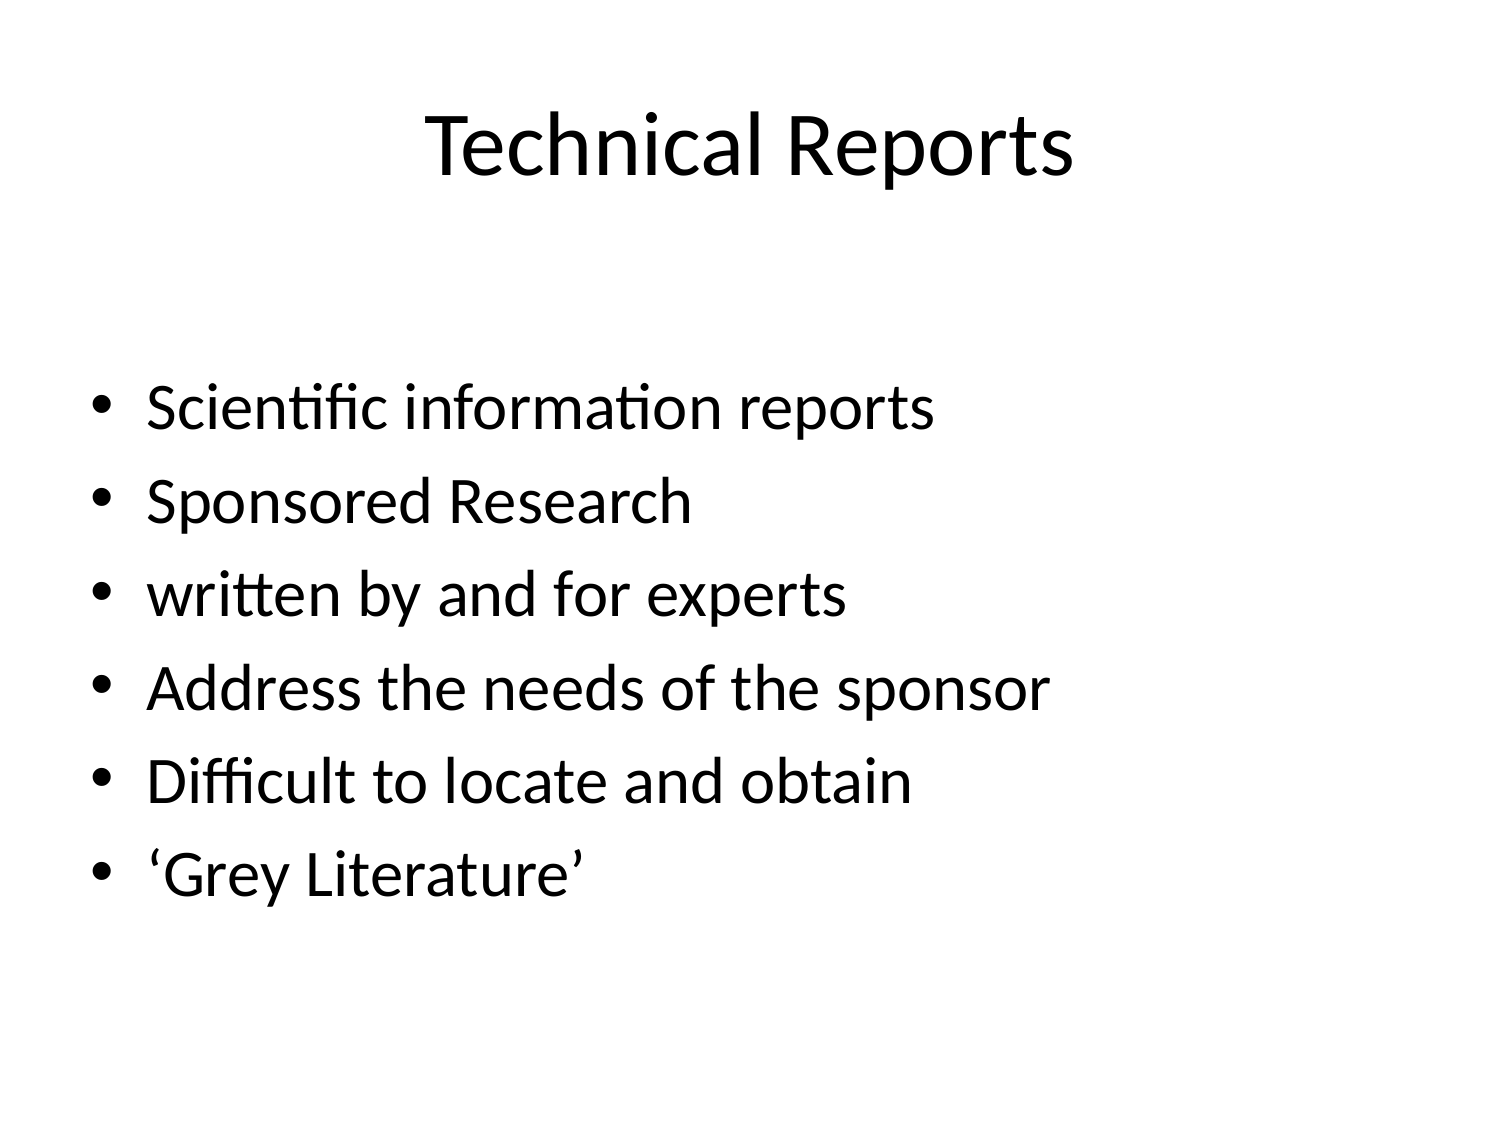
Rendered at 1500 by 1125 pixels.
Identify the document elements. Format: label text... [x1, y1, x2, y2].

list Scientific information reports Sponsored Research written by and for experts Address the needs of the sponsor Difficult to locate and obtain ‘Grey Literature’ [75, 262, 1425, 1005]
title Technical Reports [75, 45, 1425, 233]
